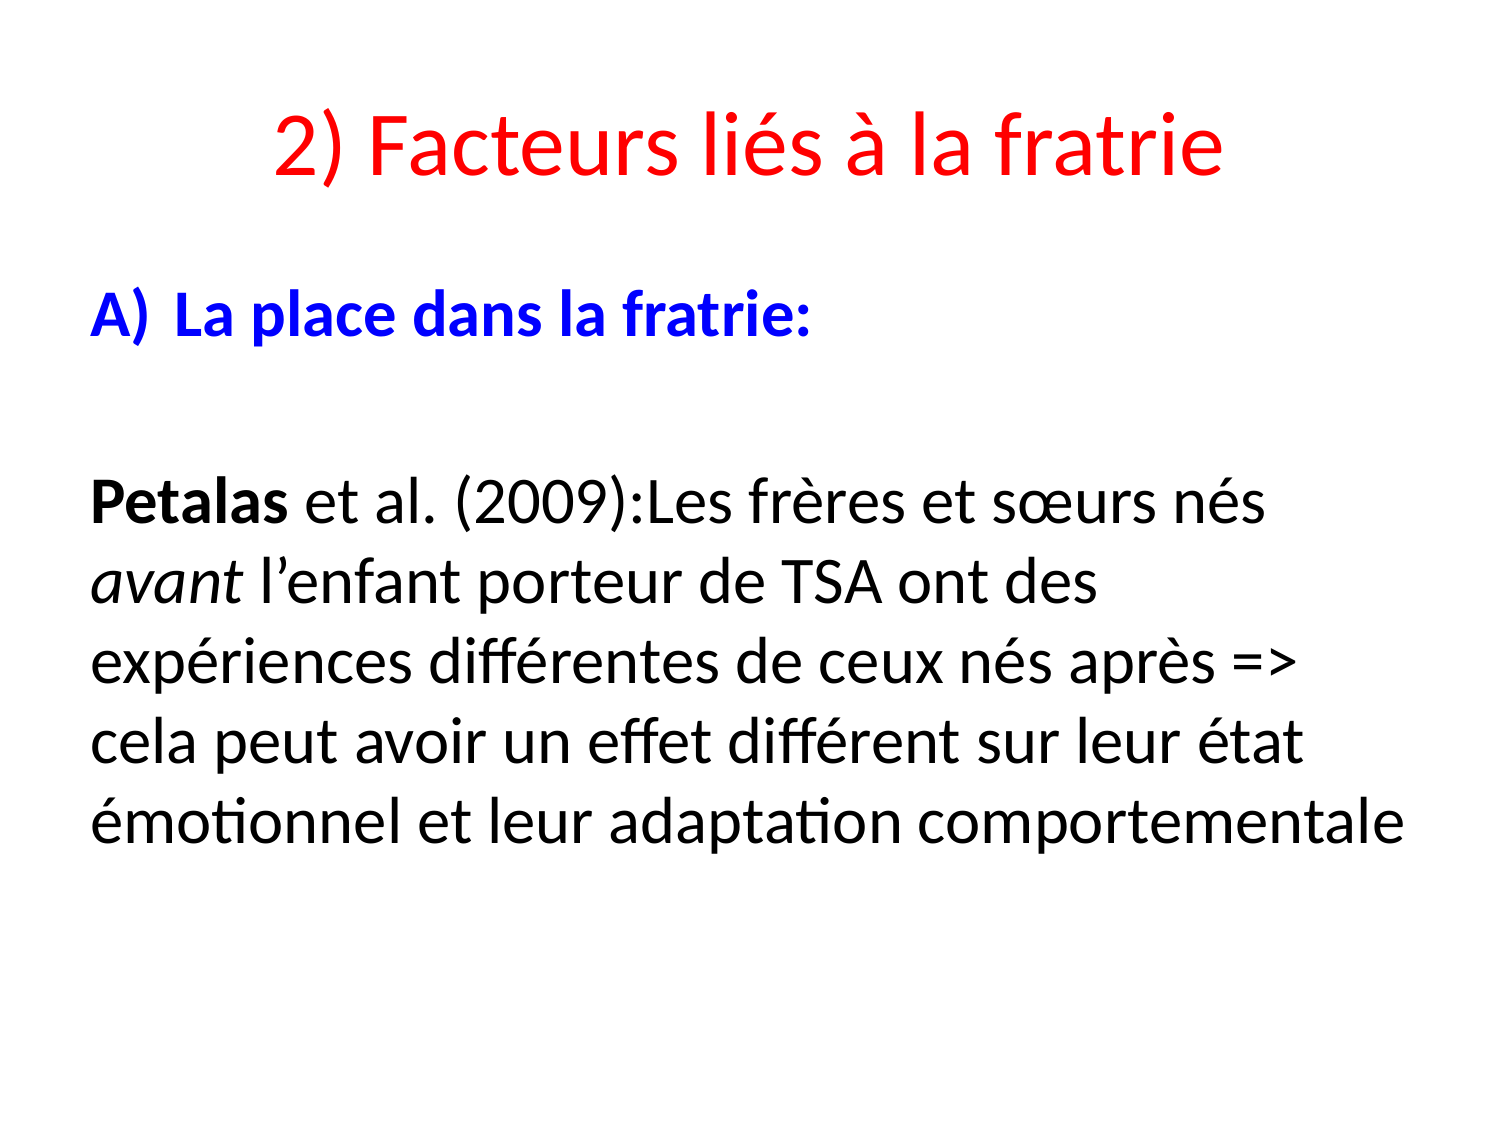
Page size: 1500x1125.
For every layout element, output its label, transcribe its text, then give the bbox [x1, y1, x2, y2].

title 2) Facteurs liés à la fratrie [75, 45, 1425, 233]
list La place dans la fratrie: Petalas et al. (2009):Les frères et sœurs nés avant l’enfant porteur de TSA ont des expériences différentes de ceux nés après => cela peut avoir un effet différent sur leur état émotionnel et leur adaptation comportementale [75, 262, 1425, 1005]
